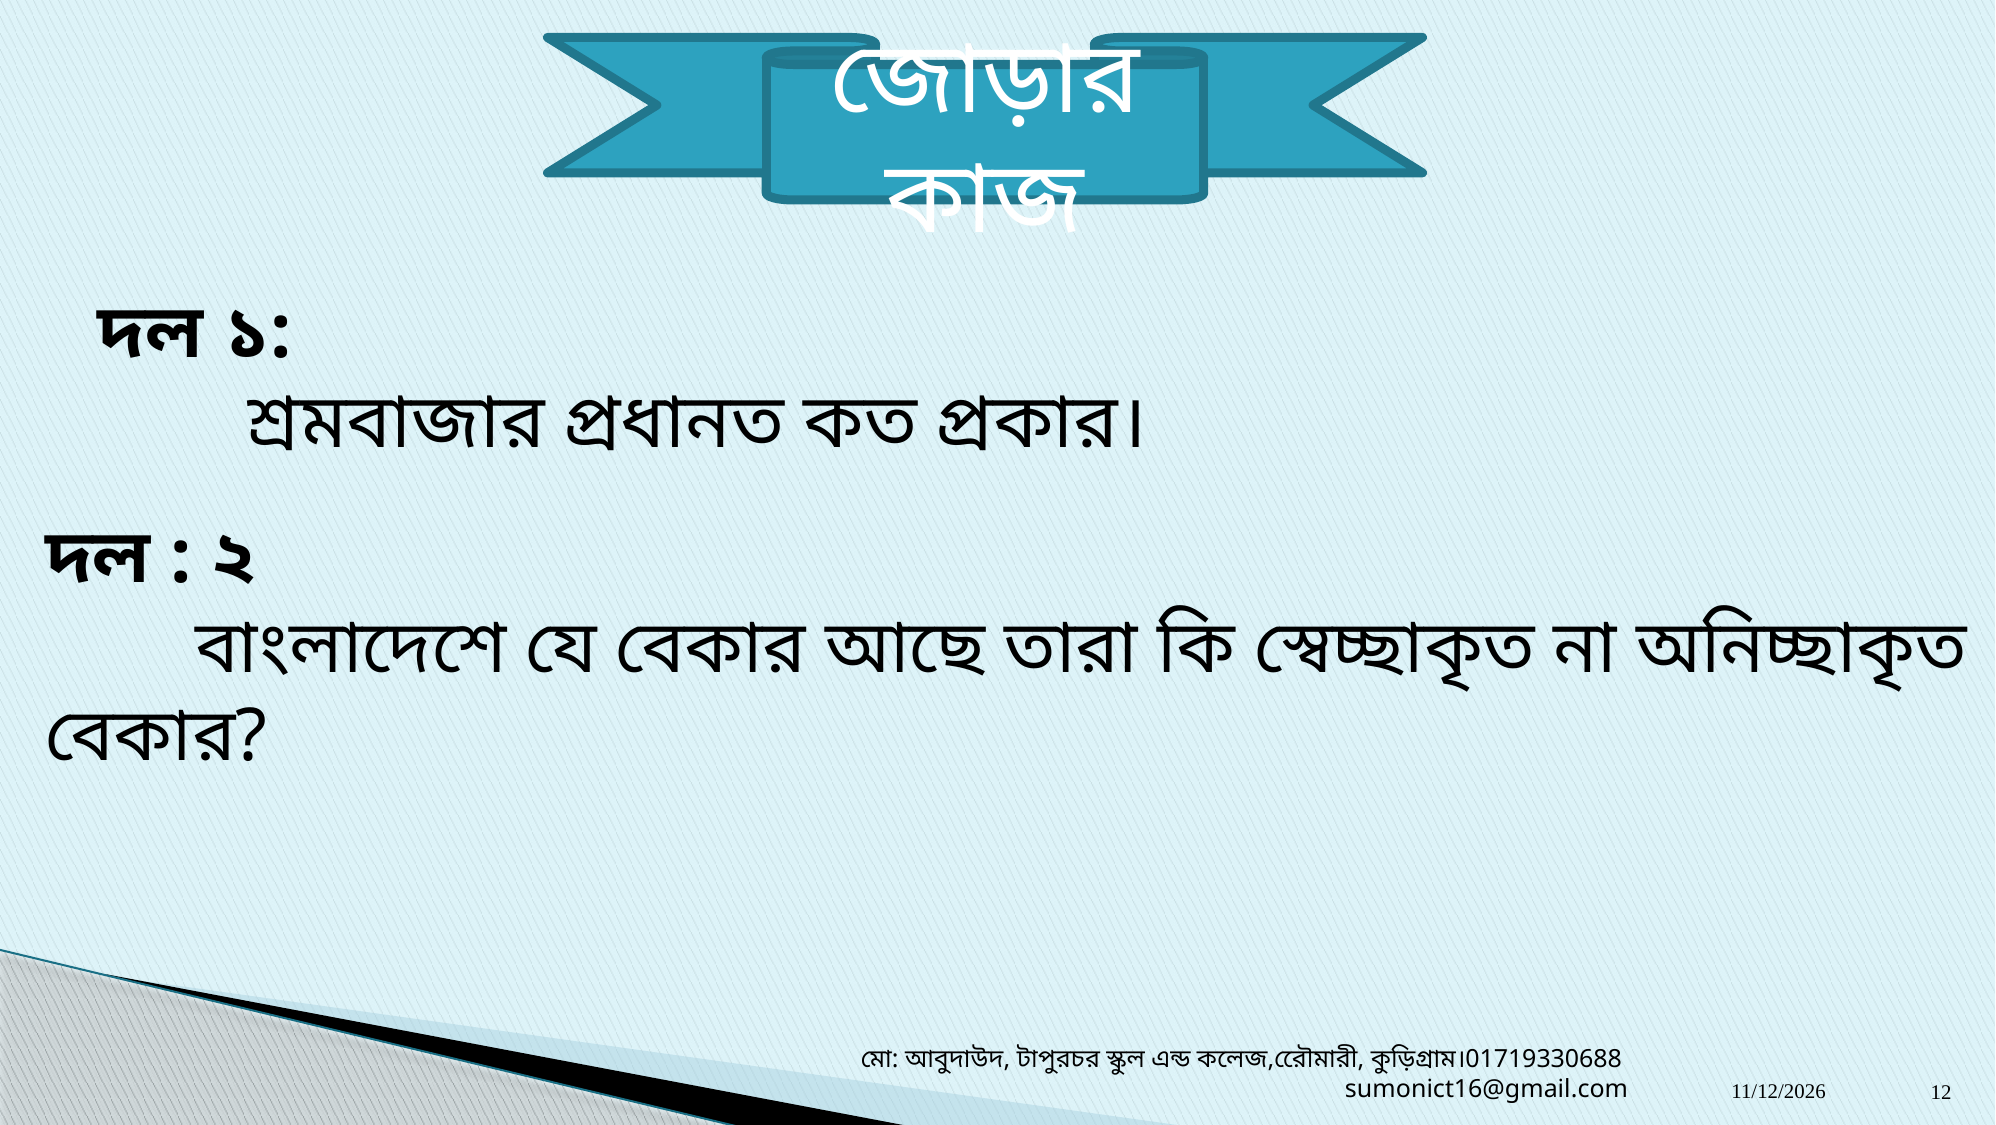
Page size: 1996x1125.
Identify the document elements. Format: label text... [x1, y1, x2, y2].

footer মো: আবুদাউদ, টাপুরচর স্কুল এন্ড কলেজ,রেৌমারী, কুড়িগ্রাম।01719330688 sumonict16@gmail.com [622, 1050, 1644, 1110]
text_box জোড়ার কাজ [543, 32, 1427, 205]
text_box দল ১: শ্রমবাজার প্রধানত কত প্রকার। [83, 274, 1962, 470]
text_box দল : ২ বাংলাদেশে যে বেকার আছে তারা কি স্বেচ্ছাকৃত না অনিচ্ছাকৃত বেকার? [30, 499, 1992, 783]
slide_number 22-Nov-19 [1685, 1050, 1873, 1110]
slide_number 12 [1886, 1051, 1967, 1112]
